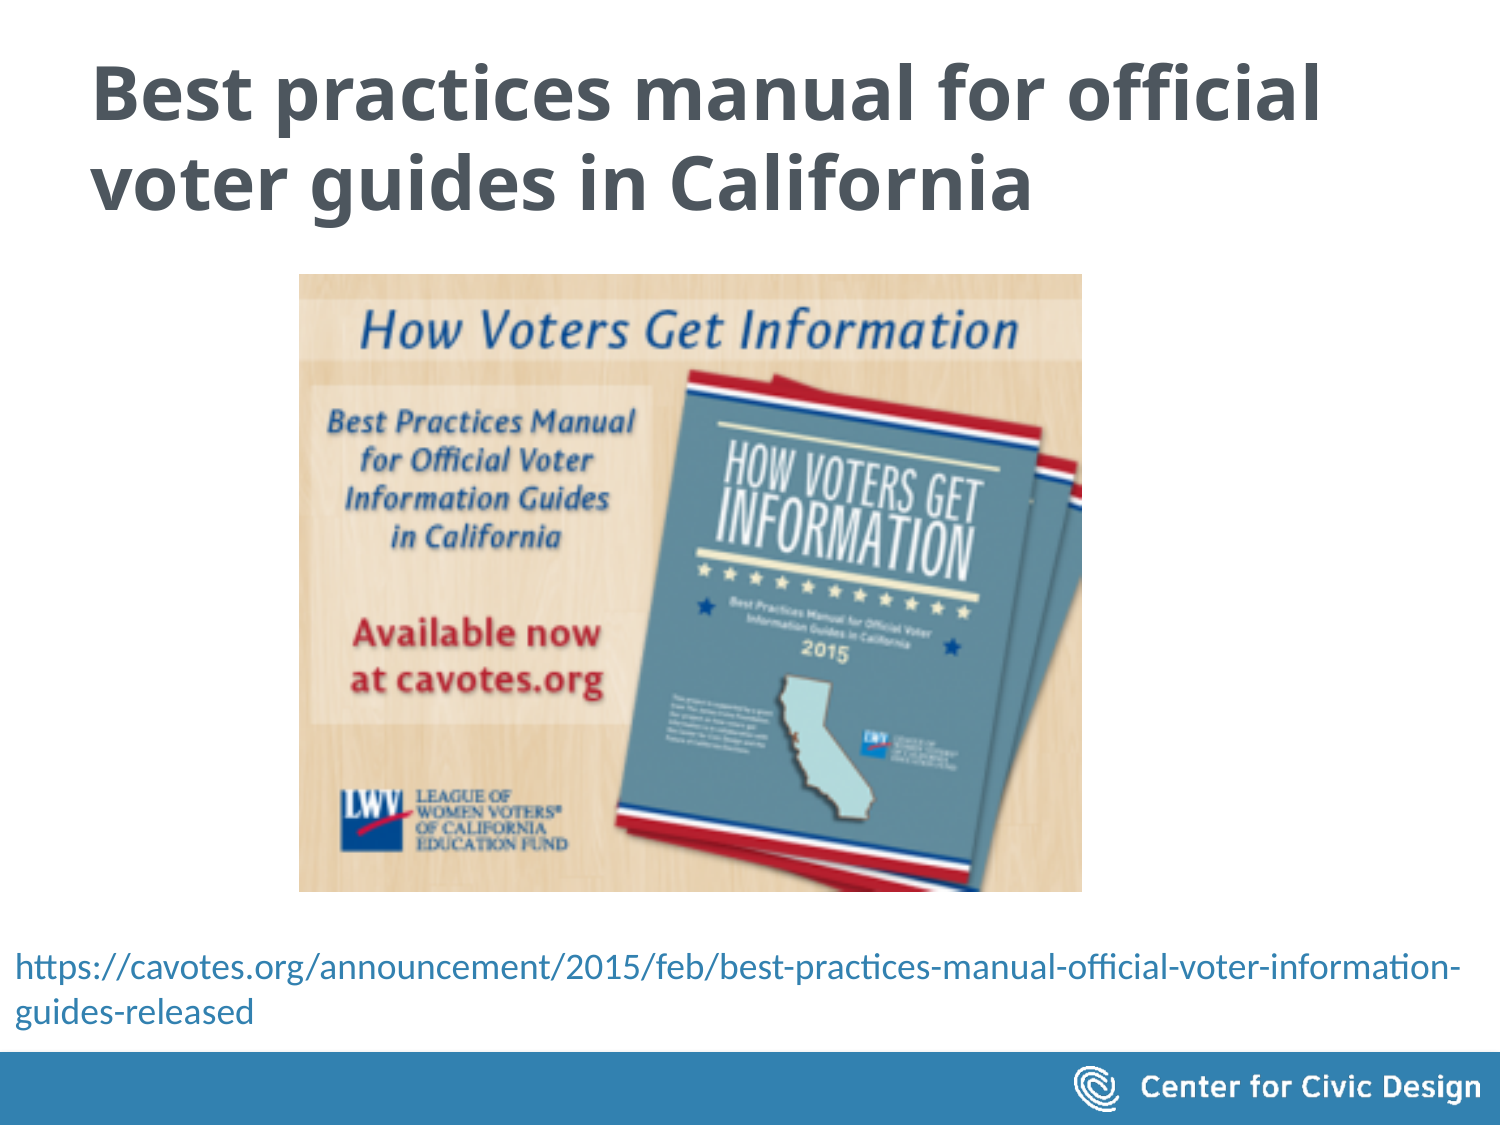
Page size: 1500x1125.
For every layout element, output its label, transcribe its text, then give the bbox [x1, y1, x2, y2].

picture [1074, 1066, 1480, 1112]
title Best practices manual for official voter guides in California [75, 45, 1425, 233]
text_box https://cavotes.org/announcement/2015/feb/best-practices-manual-official-voter-information-guides-released [0, 934, 1500, 1040]
picture [299, 273, 1082, 892]
